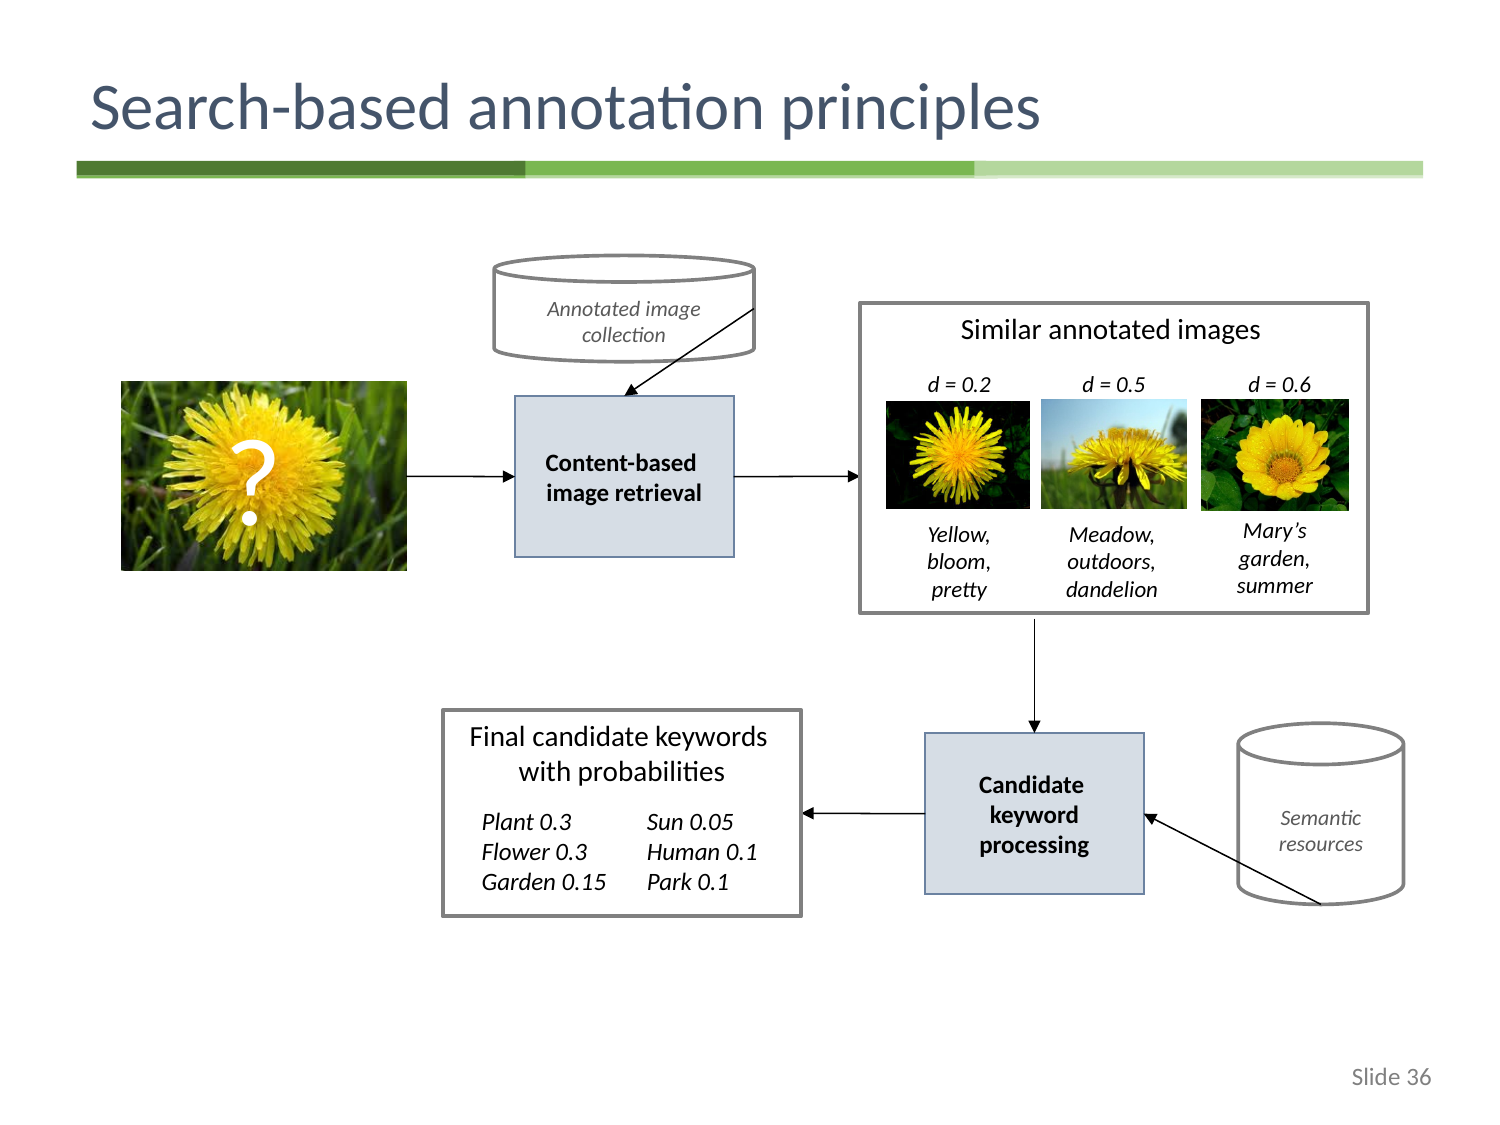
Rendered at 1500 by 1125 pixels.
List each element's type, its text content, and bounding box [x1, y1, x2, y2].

text_box Annotated image collection [492, 253, 757, 364]
text_box Semantic resources [1236, 721, 1406, 907]
title Search-based annotation principles [75, 45, 1425, 161]
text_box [860, 302, 1369, 614]
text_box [442, 709, 802, 917]
text_box Candidate keyword processing [925, 732, 1144, 895]
text_box Content-based image retrieval [515, 395, 734, 558]
picture [121, 381, 407, 572]
